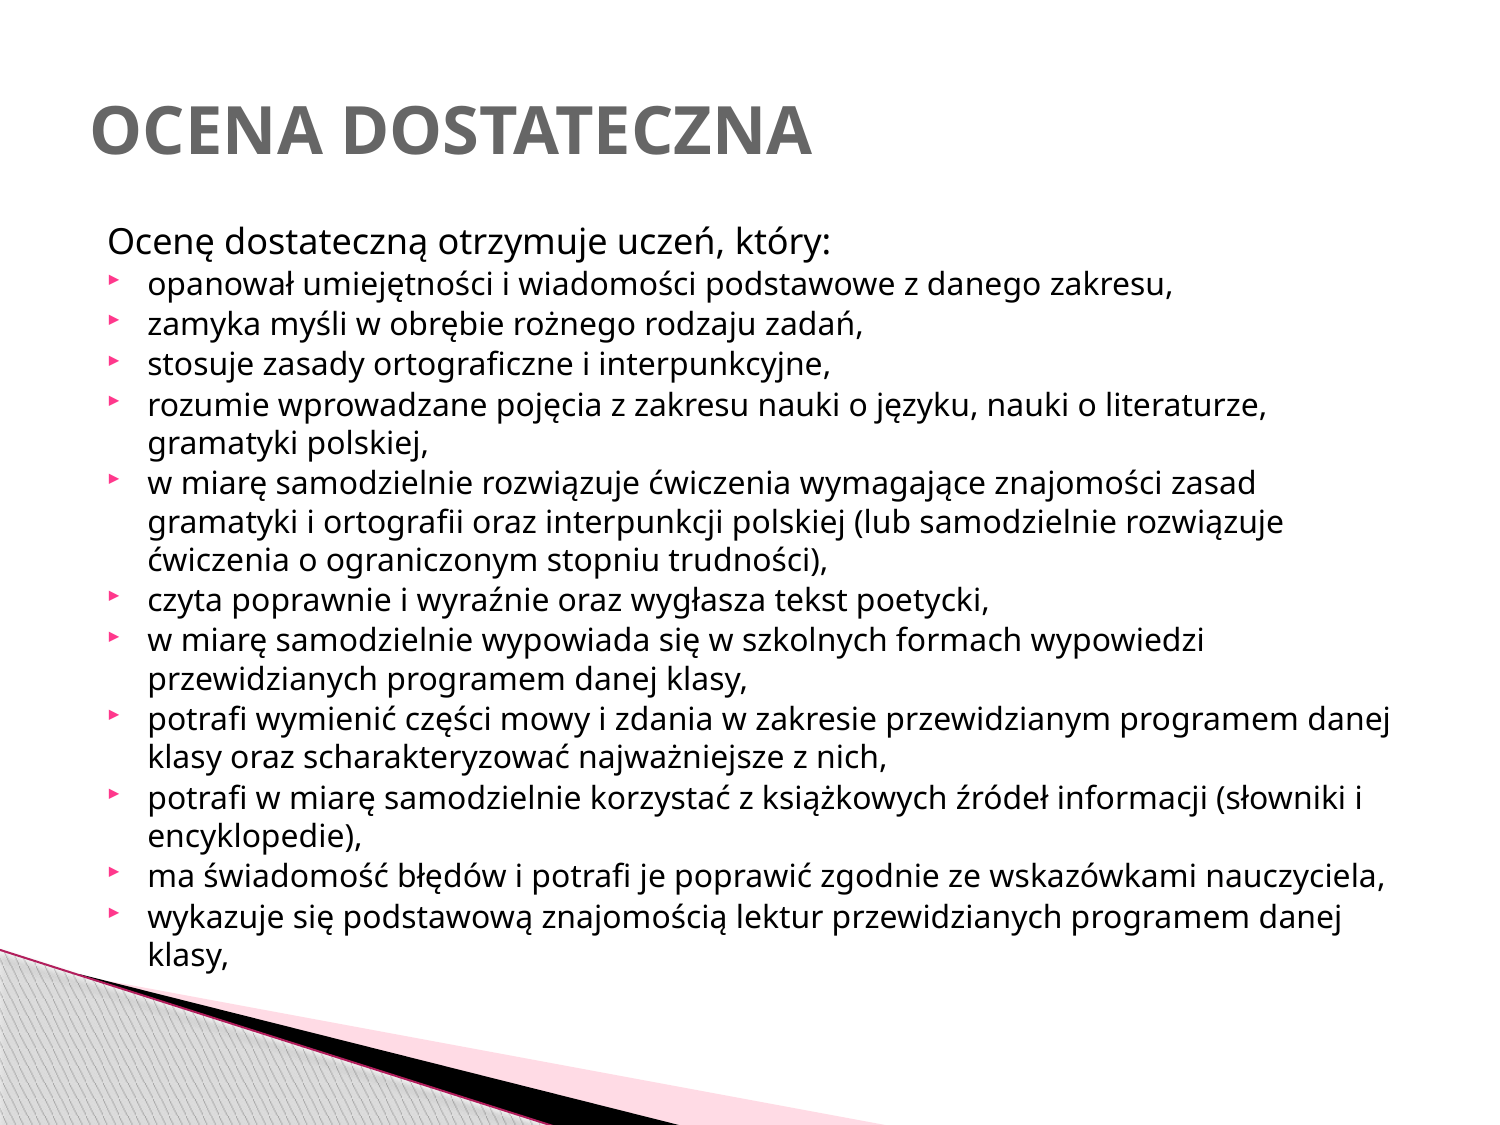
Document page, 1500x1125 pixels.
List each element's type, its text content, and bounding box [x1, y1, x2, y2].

title OCENA DOSTATECZNA [75, 45, 1425, 211]
list Ocenę dostateczną otrzymuje uczeń, który: opanował umiejętności i wiadomości podstawowe z danego zakresu, zamyka myśli w obrębie rożnego rodzaju zadań, stosuje zasady ortograficzne i interpunkcyjne, rozumie wprowadzane pojęcia z zakresu nauki o języku, nauki o literaturze, gramatyki polskiej, w miarę samodzielnie rozwiązuje ćwiczenia wymagające znajomości zasad gramatyki i ortografii oraz interpunkcji polskiej (lub samodzielnie rozwiązuje ćwiczenia o ograniczonym stopniu trudności), czyta poprawnie i wyraźnie oraz wygłasza tekst poetycki, w miarę samodzielnie wypowiada się w szkolnych formach wypowiedzi przewidzianych programem danej klasy, potrafi wymienić części mowy i zdania w zakresie przewidzianym programem danej klasy oraz scharakteryzować najważniejsze z nich, potrafi w miarę samodzielnie korzystać z książkowych źródeł informacji (słowniki i encyklopedie), ma świadomość błędów i potrafi je poprawić zgodnie ze wskazówkami nauczyciela, wykazuje się podstawową znajomością lektur przewidzianych programem danej klasy, [75, 211, 1425, 1020]
